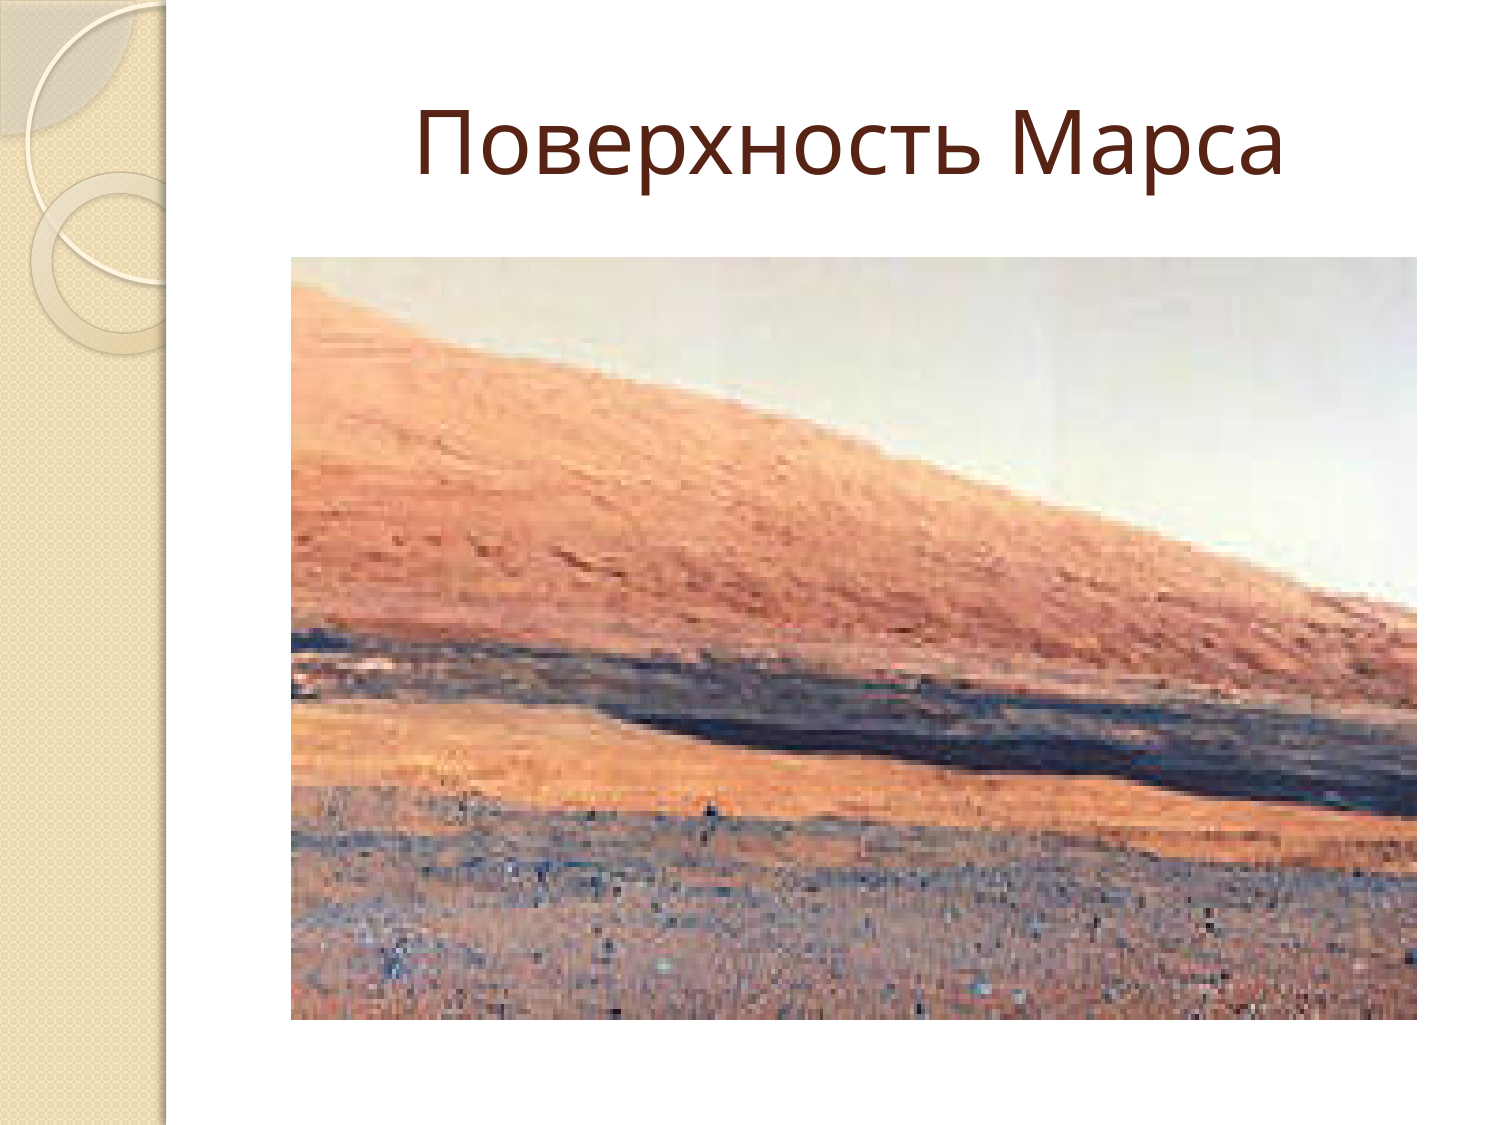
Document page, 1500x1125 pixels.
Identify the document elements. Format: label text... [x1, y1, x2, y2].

title Поверхность Марса [235, 45, 1466, 233]
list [290, 257, 1417, 1020]
